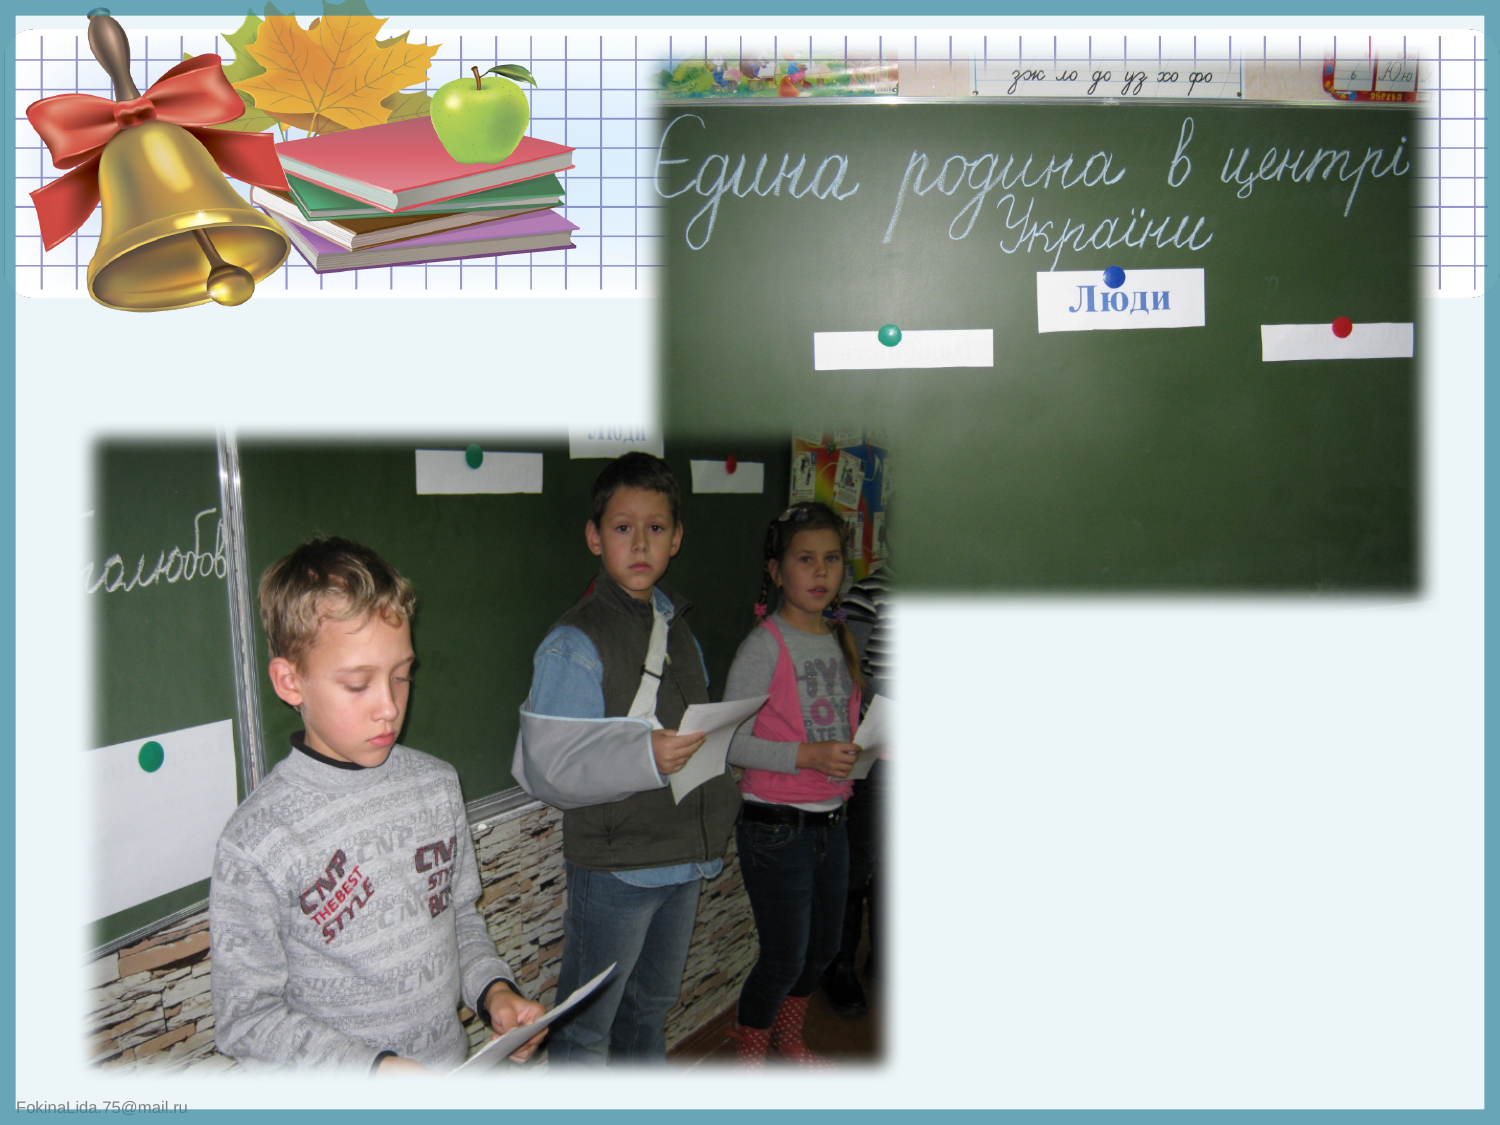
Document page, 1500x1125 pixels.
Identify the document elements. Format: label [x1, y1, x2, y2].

picture [16, 16, 1484, 315]
picture [76, 420, 904, 1083]
list [637, 42, 1441, 616]
